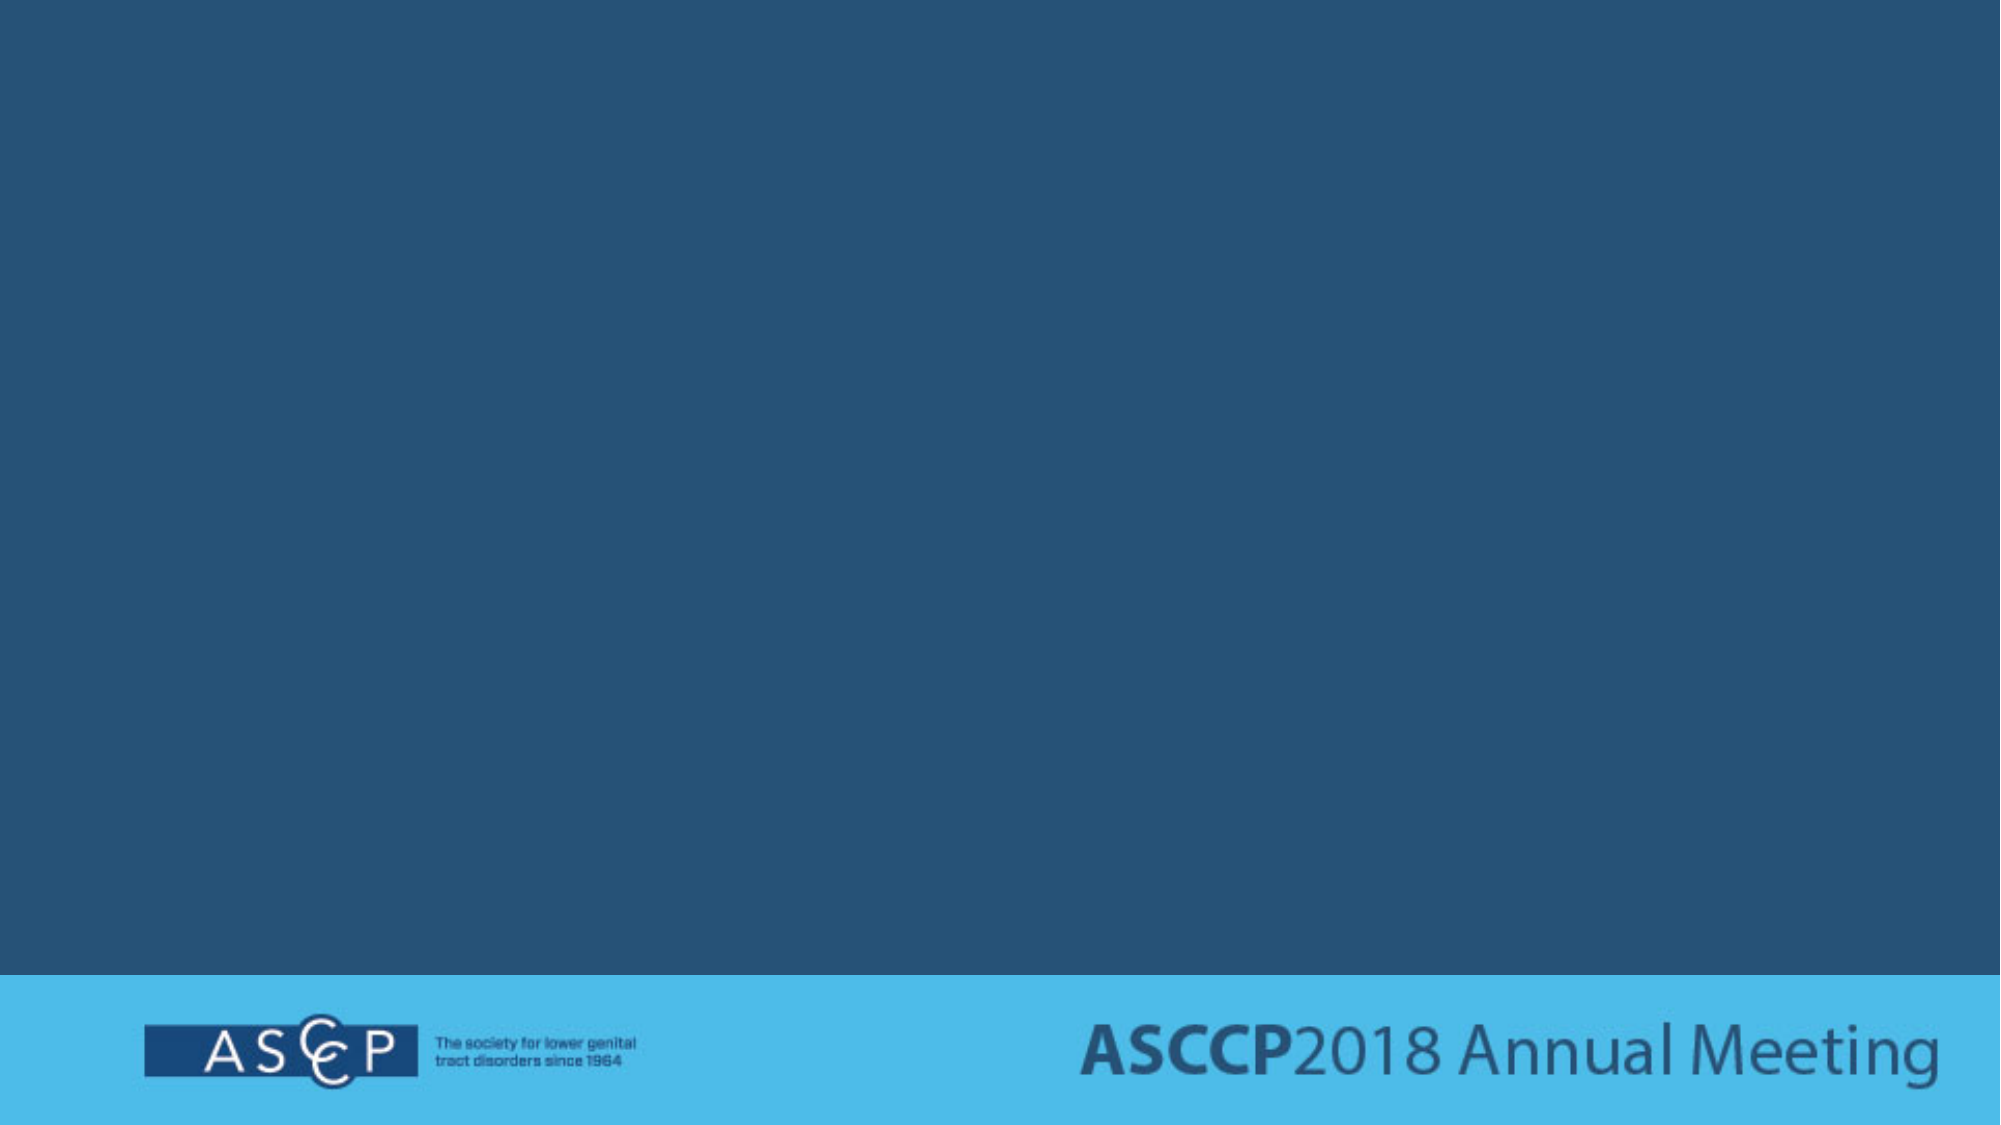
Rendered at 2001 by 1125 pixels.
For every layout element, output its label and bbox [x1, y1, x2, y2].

picture [0, 975, 2000, 1125]
